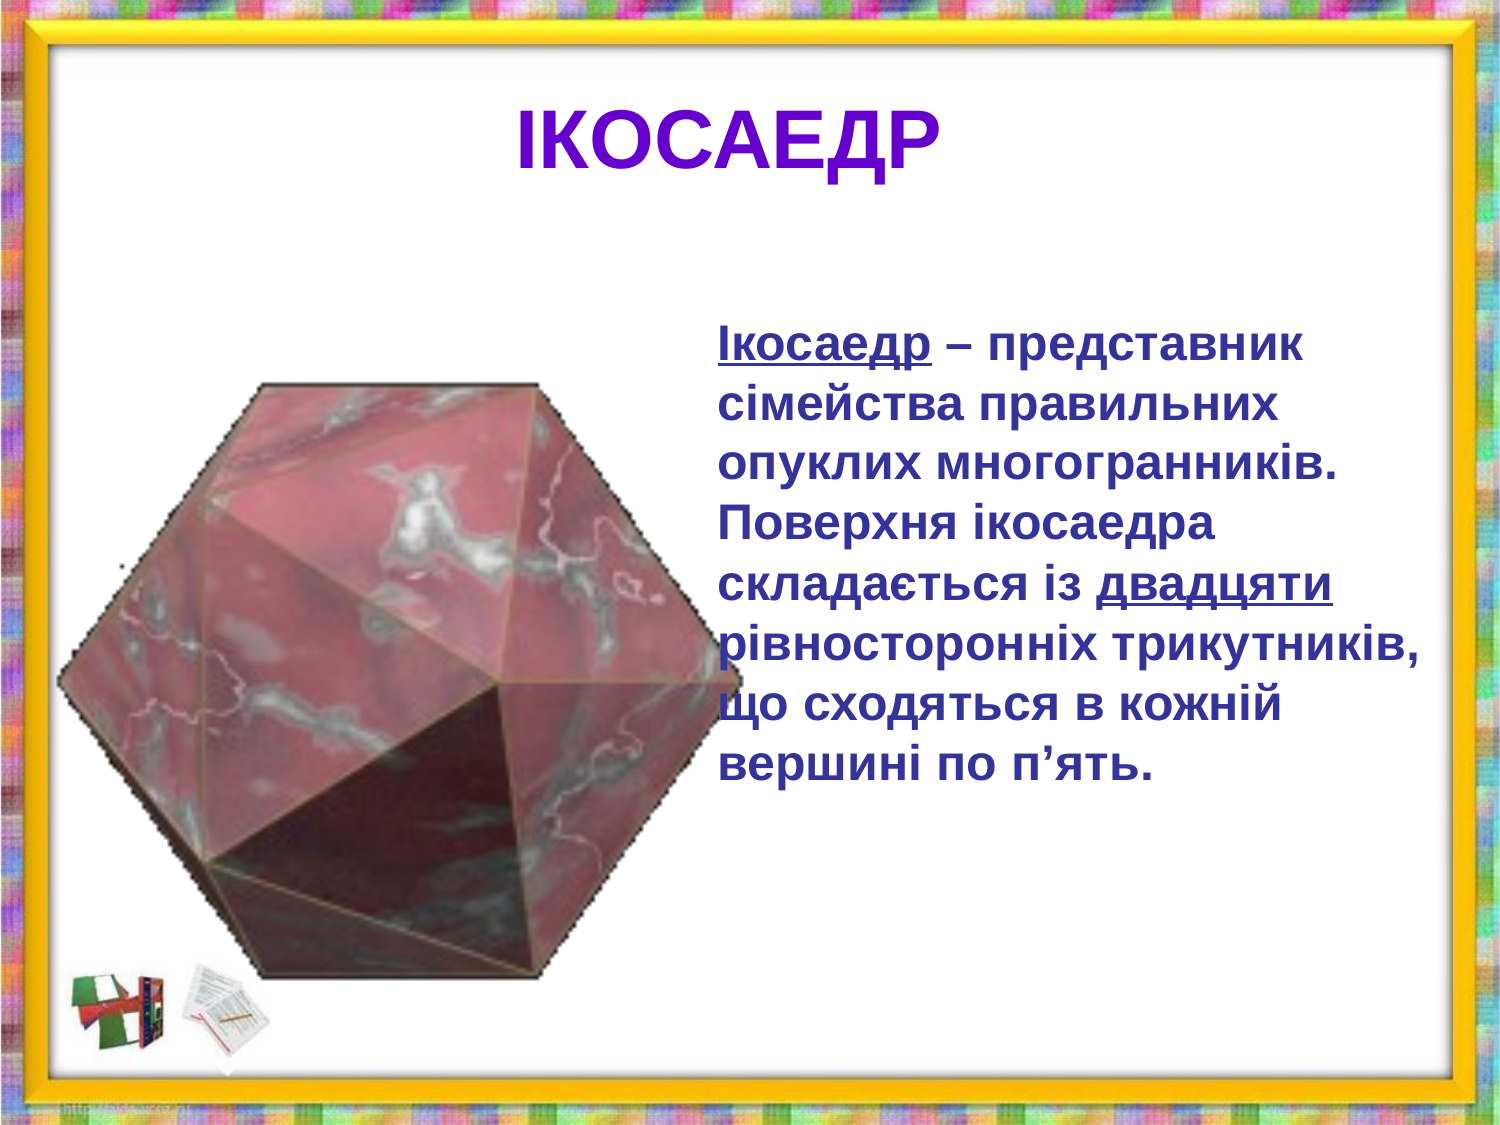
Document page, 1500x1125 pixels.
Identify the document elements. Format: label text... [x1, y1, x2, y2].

picture [0, 0, 1500, 1125]
text_box ІКОСАЕДР [407, 78, 1353, 193]
text_box Ікосаедр – представник сімейства правильних опуклих многогранників. Поверхня ікосаедра складається із двадцяти рівносторонніх трикутників, що сходяться в кожній вершині по п’ять. [702, 302, 1453, 798]
